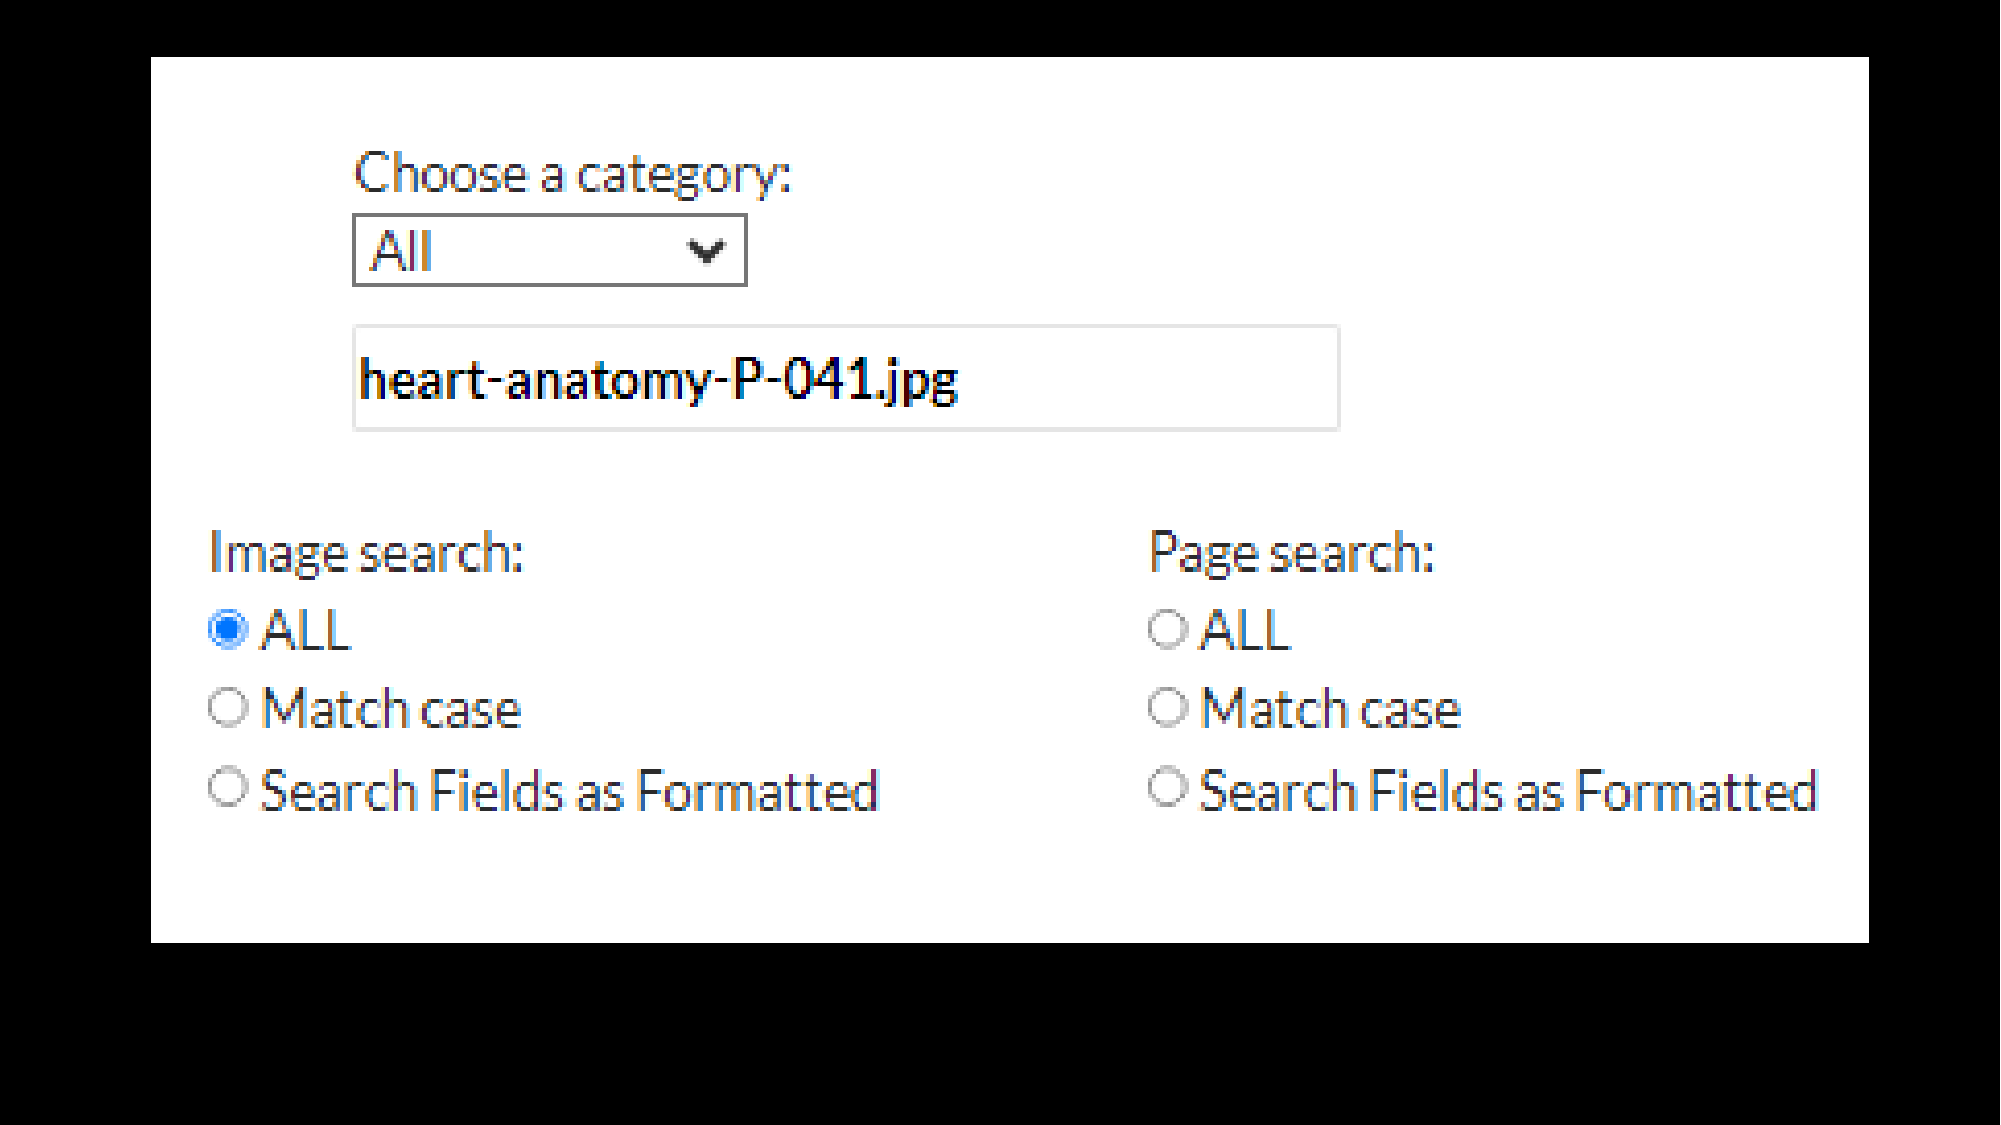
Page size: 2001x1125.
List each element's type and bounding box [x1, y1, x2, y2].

list [151, 57, 1869, 943]
